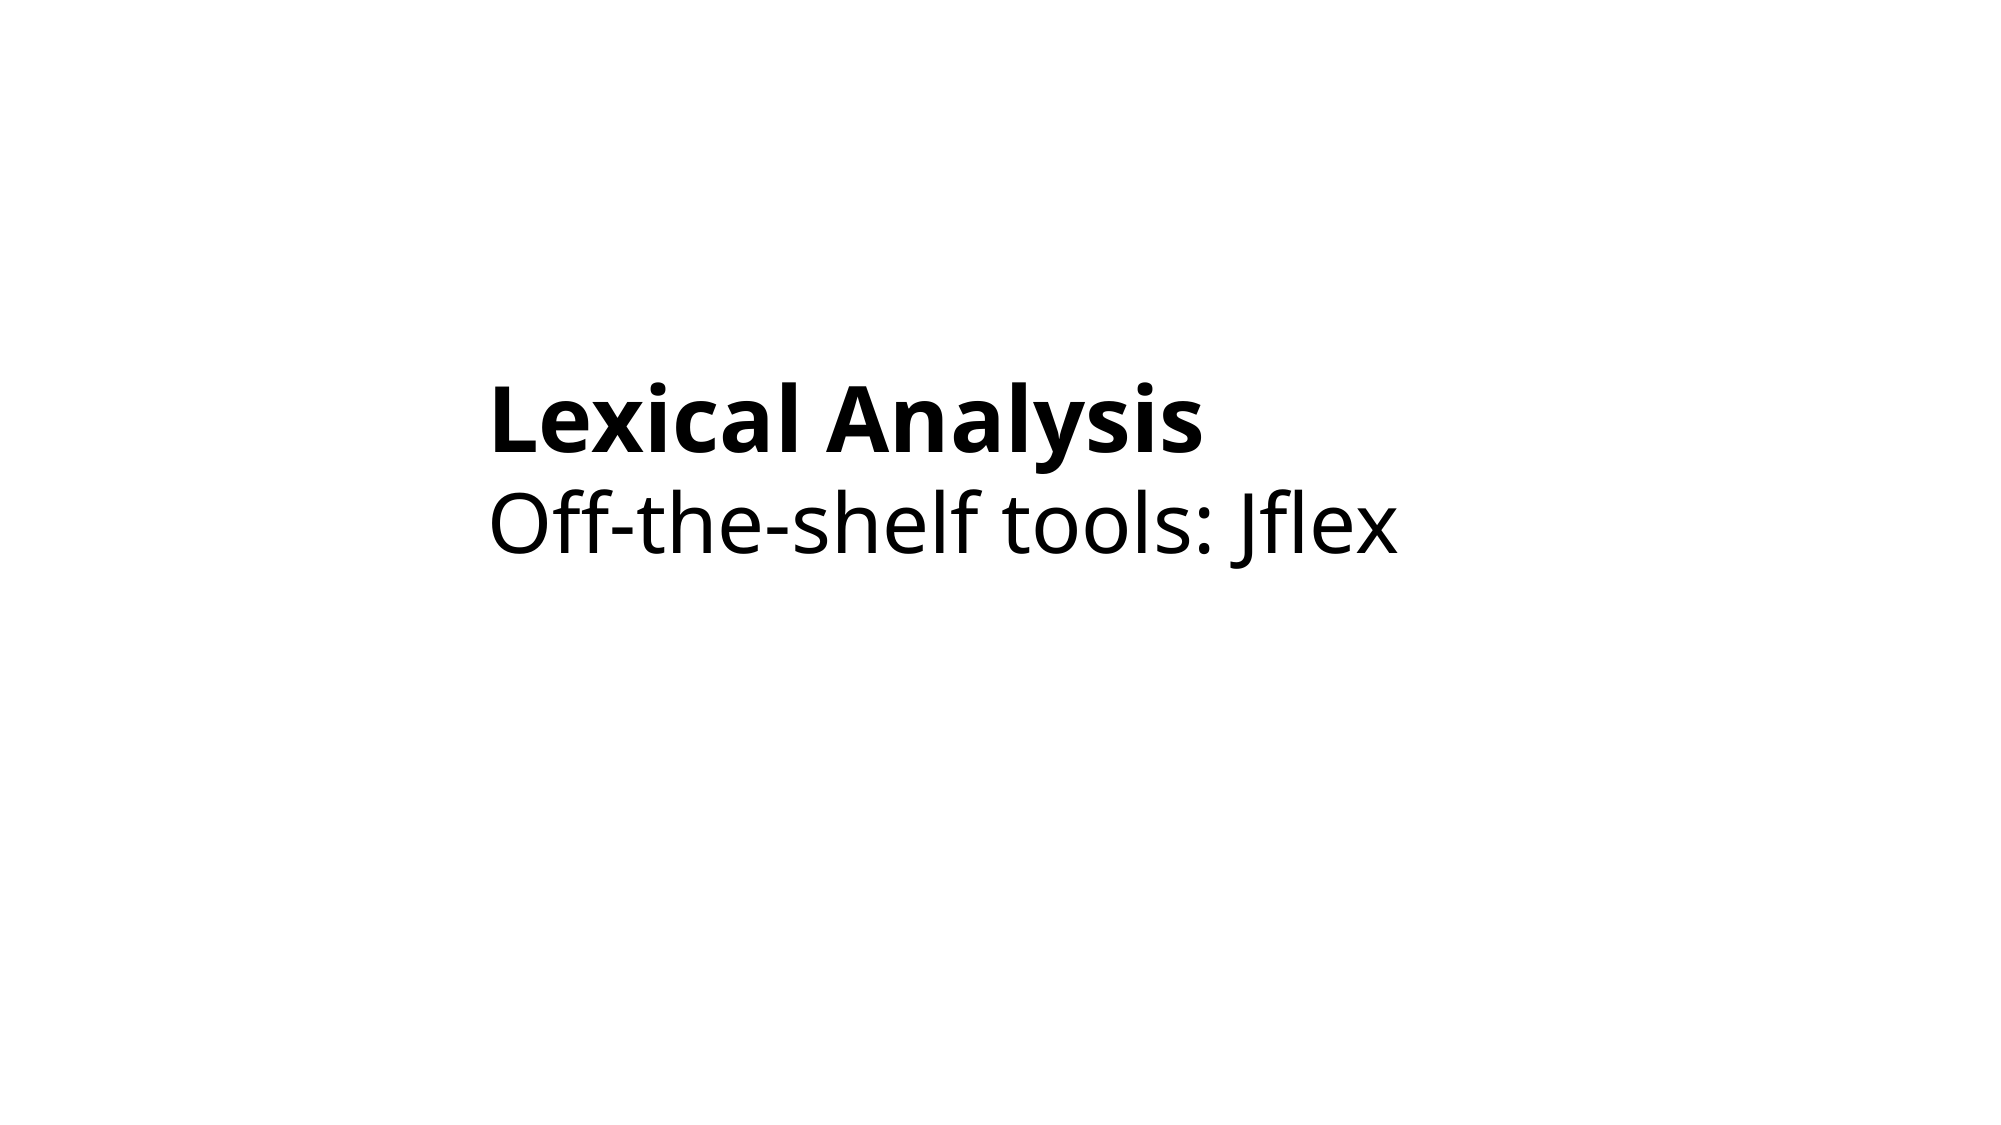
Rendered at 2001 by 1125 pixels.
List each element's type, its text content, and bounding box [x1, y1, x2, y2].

title Lexical Analysis Off-the-shelf tools: Jflex [472, 338, 1748, 578]
